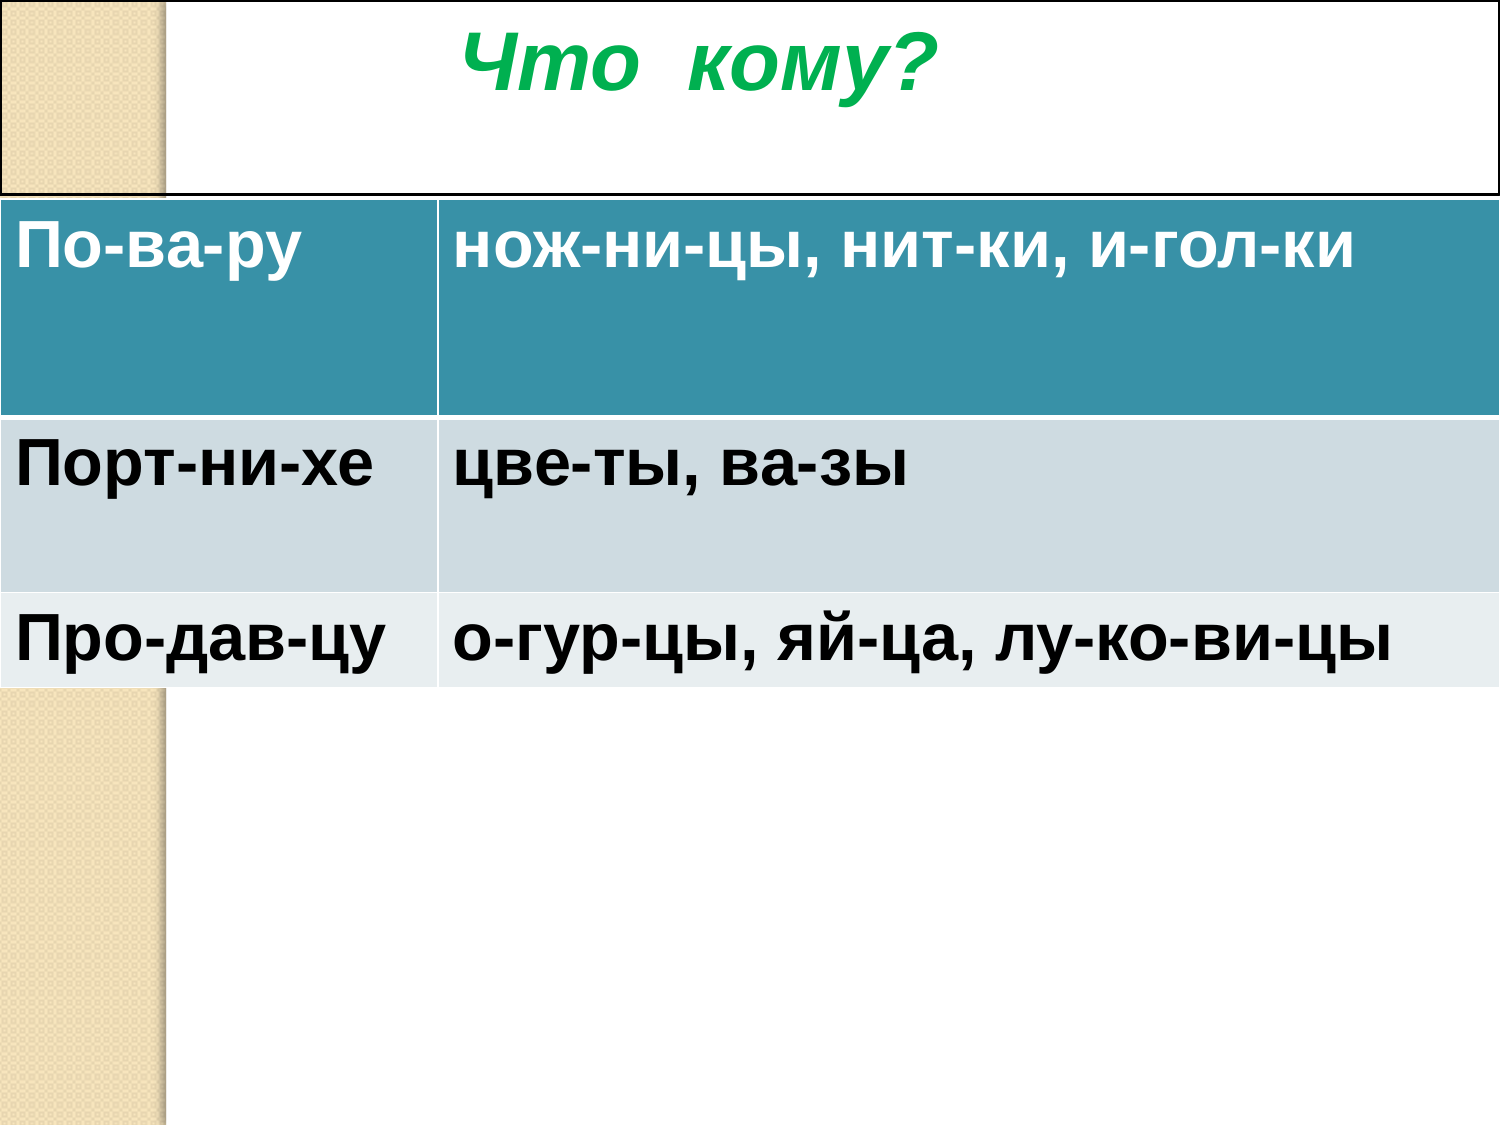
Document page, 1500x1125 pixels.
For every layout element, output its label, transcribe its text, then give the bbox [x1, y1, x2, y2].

table_header нож-ни-цы, нит-ки, и-гол-ки [439, 200, 1499, 415]
table_cell цве-ты, ва-зы [439, 420, 1499, 592]
table_cell Порт-ни-хе [1, 420, 437, 592]
text_box Что кому? [0, 0, 1500, 195]
table_header По-ва-ру [1, 200, 437, 415]
table_cell о-гур-цы, яй-ца, лу-ко-ви-цы [439, 593, 1499, 687]
table_cell Про-дав-цу [1, 593, 437, 687]
